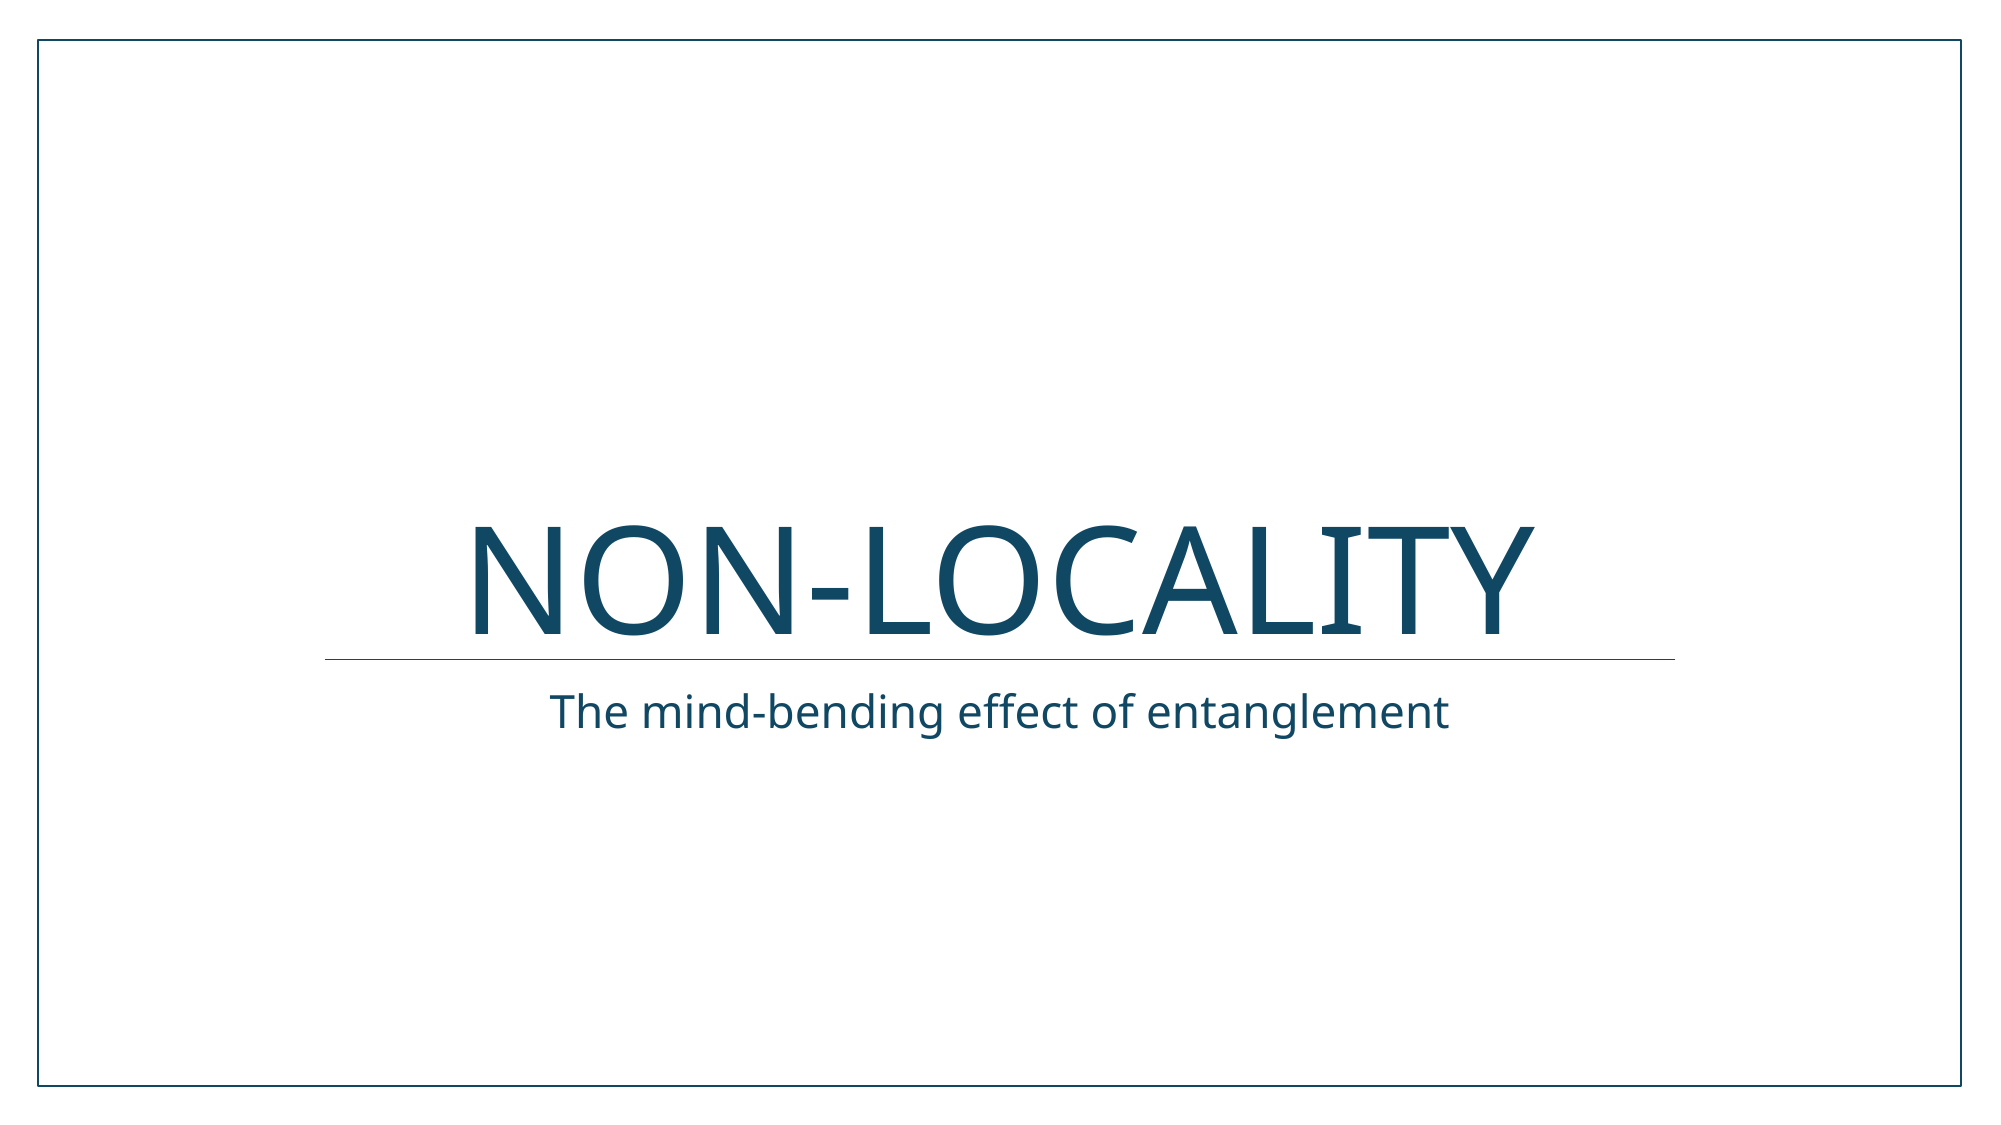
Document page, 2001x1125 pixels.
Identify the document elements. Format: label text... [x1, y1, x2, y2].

title Non-locality [181, 192, 1817, 673]
list The mind-bending effect of entanglement [280, 681, 1719, 906]
